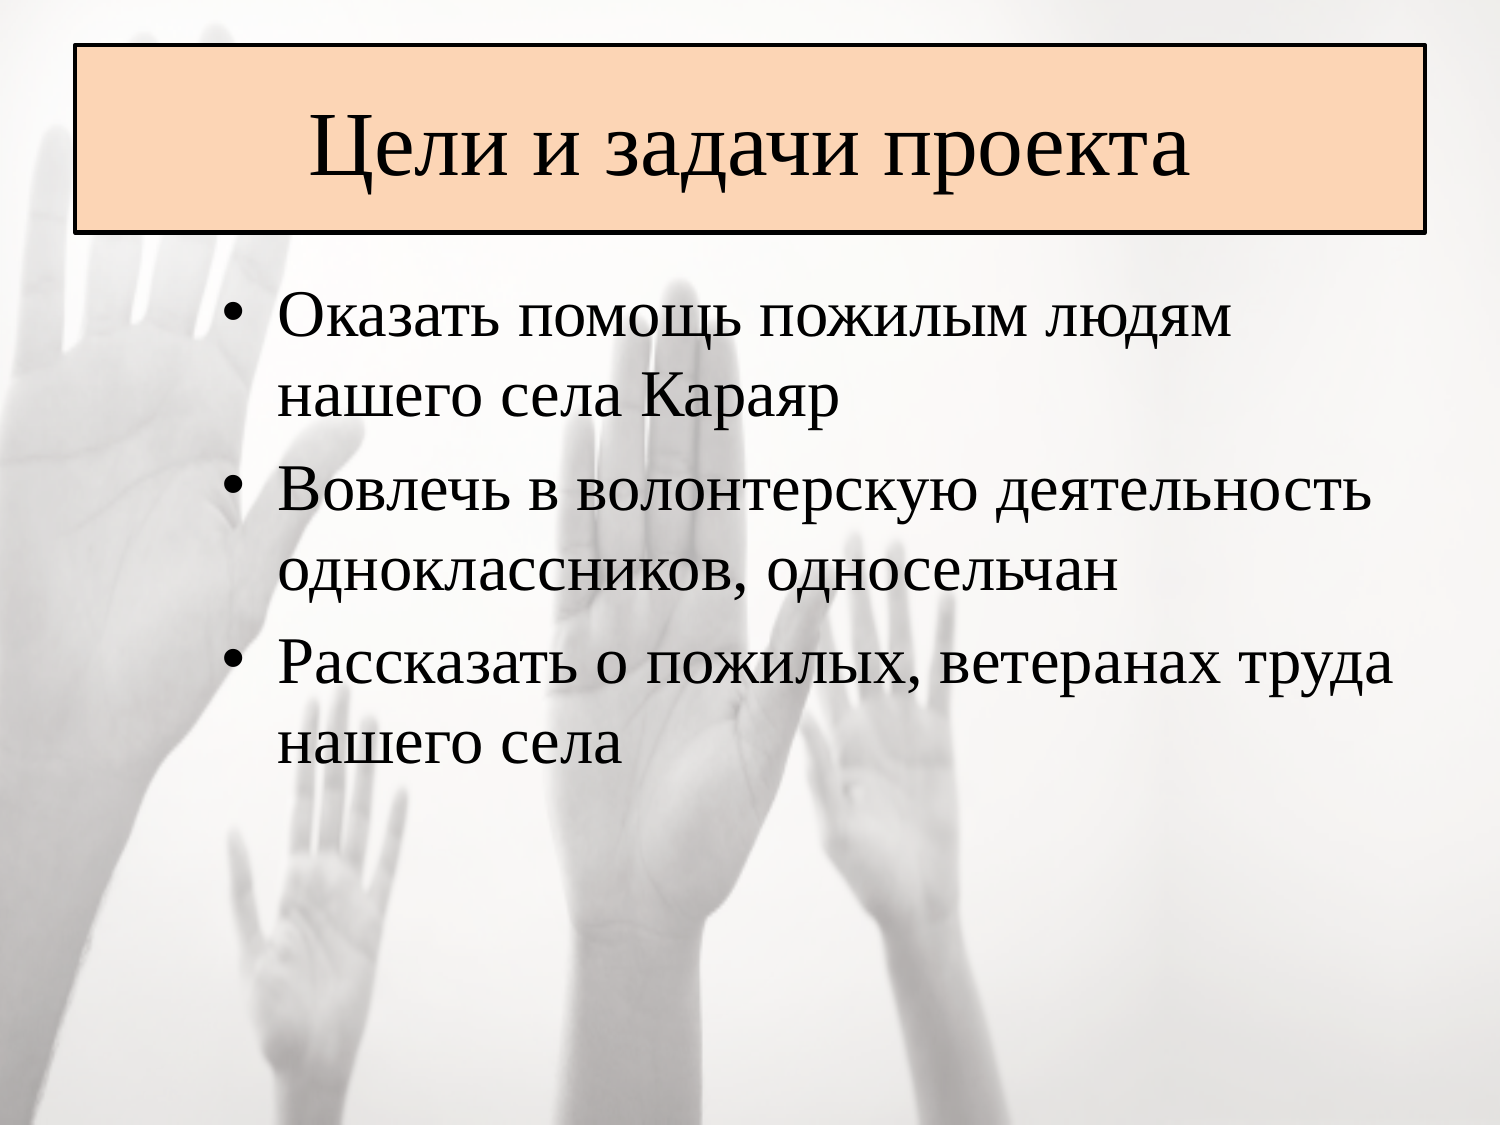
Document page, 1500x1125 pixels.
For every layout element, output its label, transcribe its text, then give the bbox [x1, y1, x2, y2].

picture [0, 0, 1500, 1125]
list Оказать помощь пожилым людям нашего села Караяр Вовлечь в волонтерскую деятельность одноклассников, односельчан Рассказать о пожилых, ветеранах труда нашего села [205, 260, 1427, 990]
title Цели и задачи проекта [73, 43, 1427, 235]
